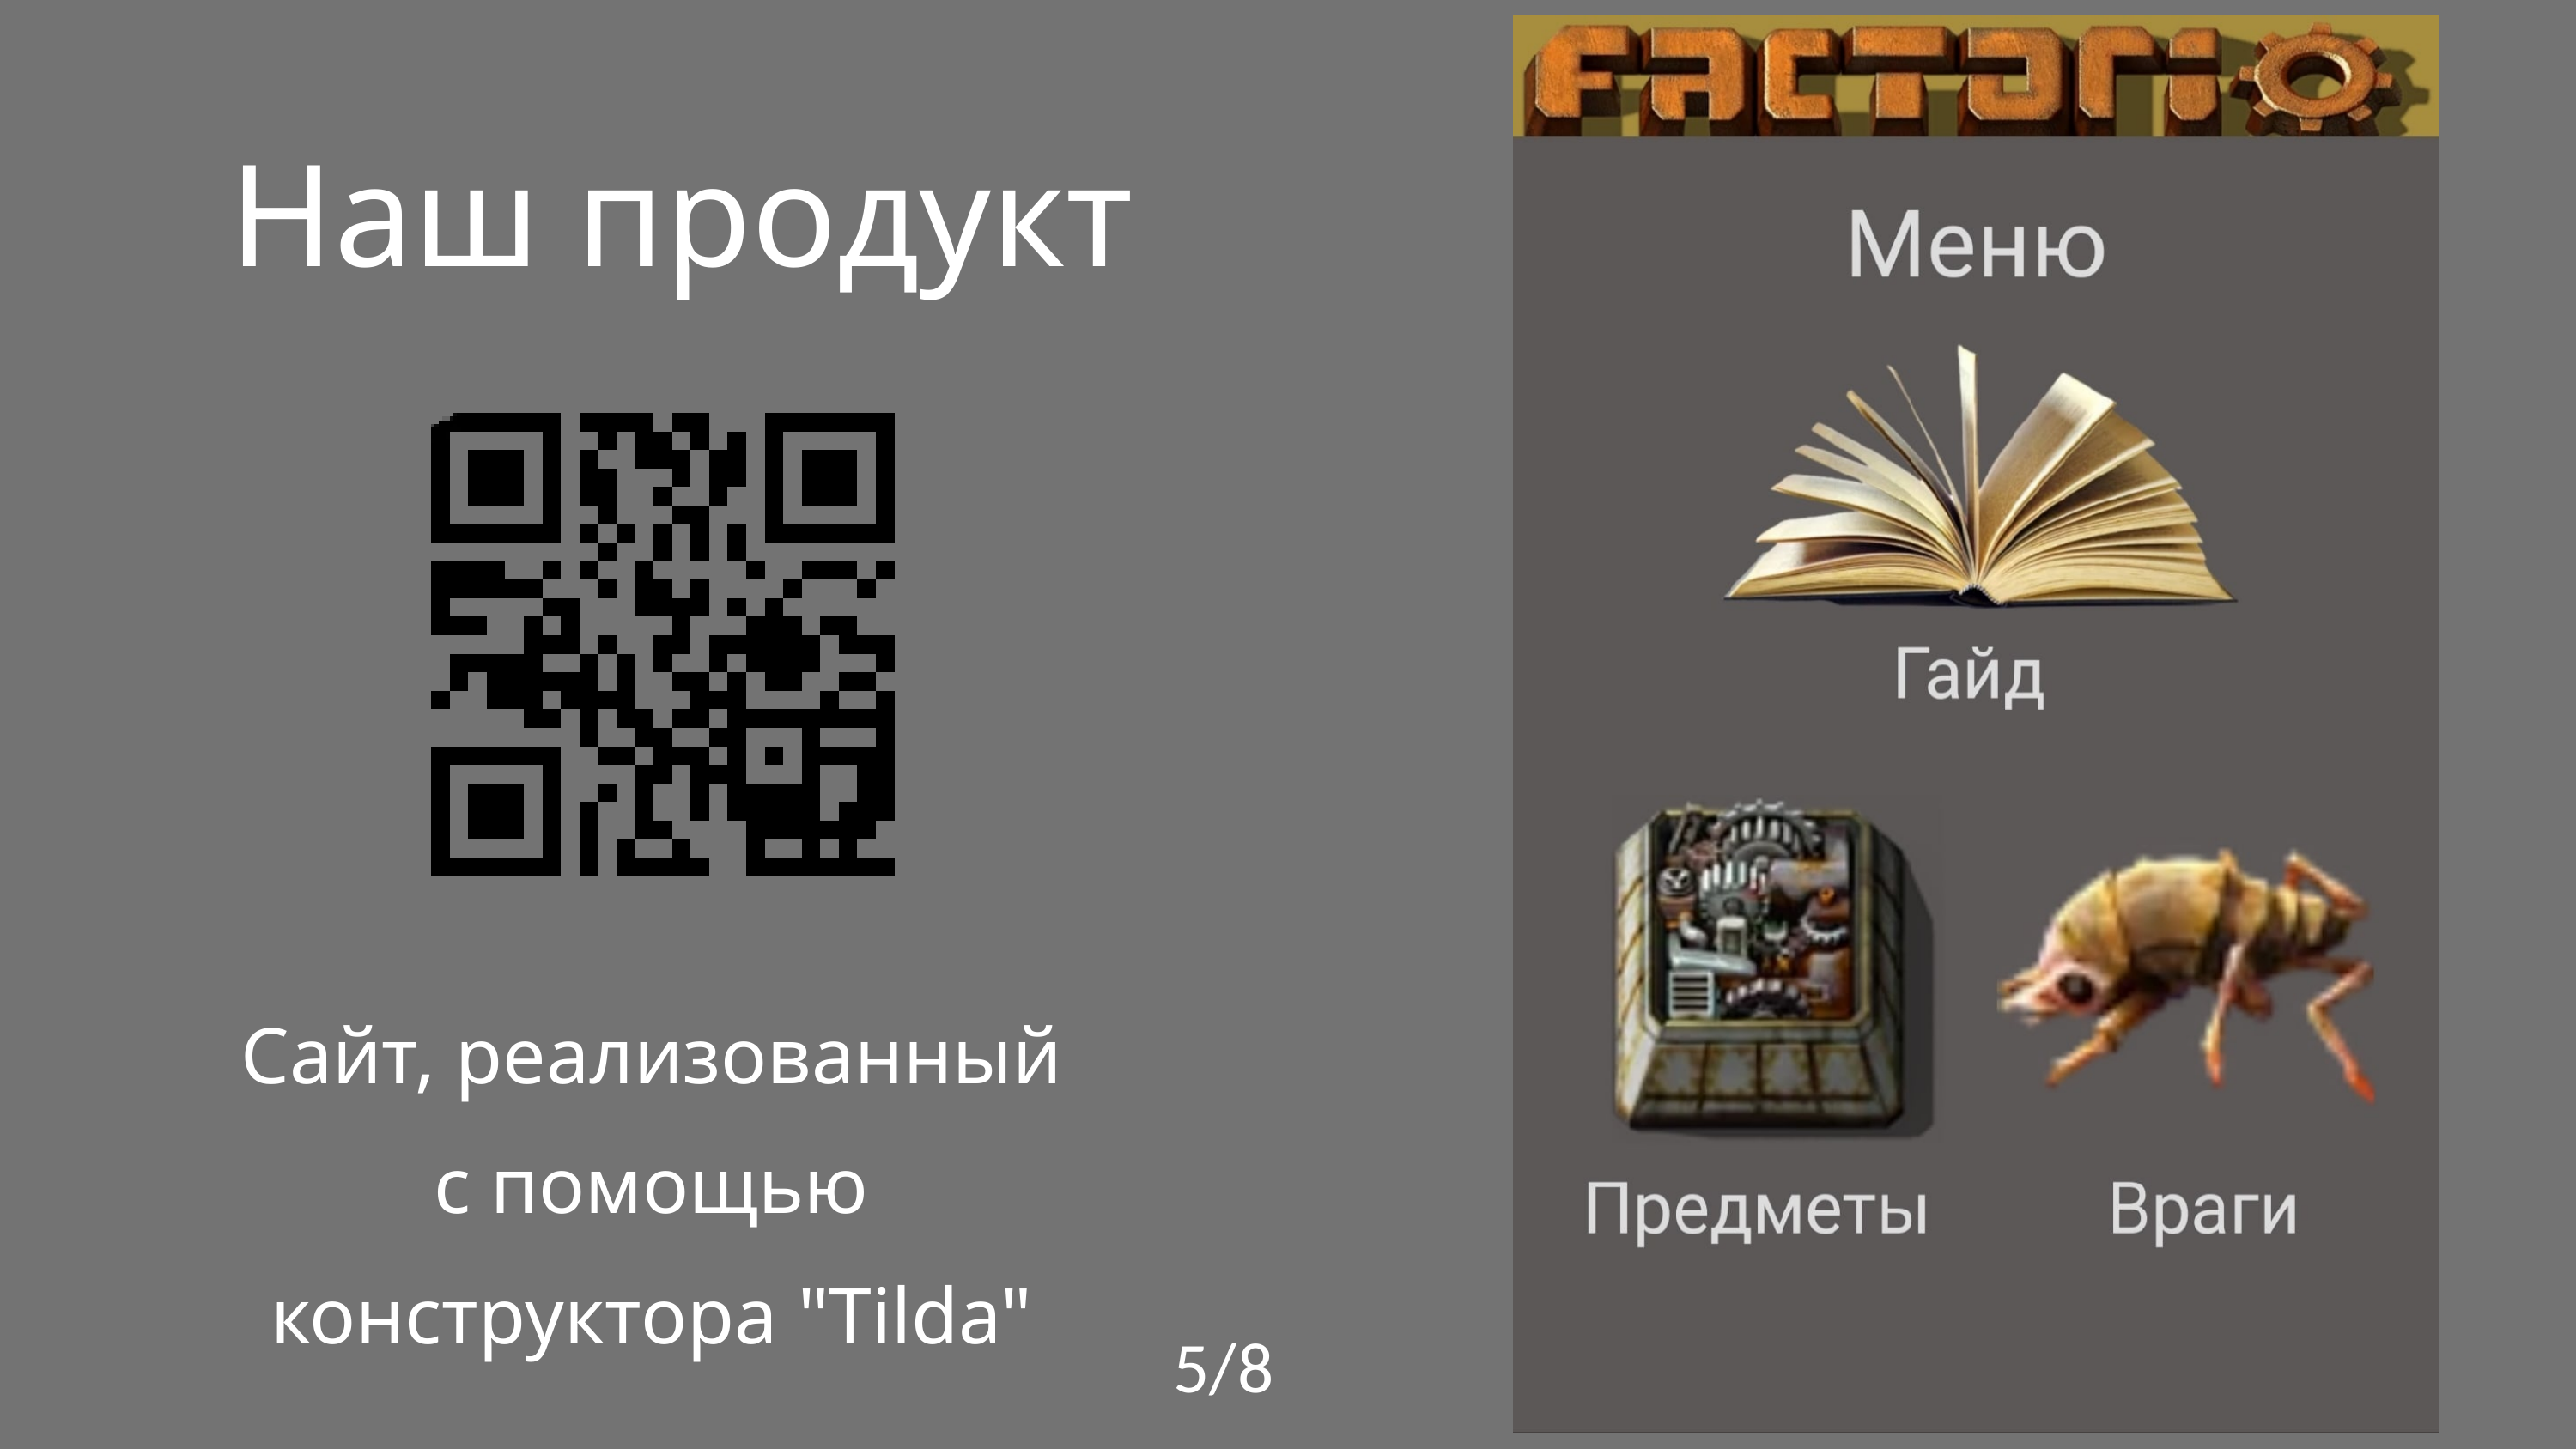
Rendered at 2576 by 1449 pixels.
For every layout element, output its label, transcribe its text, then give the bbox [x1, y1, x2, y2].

text_box Наш продукт [214, 97, 1149, 295]
picture [343, 324, 988, 969]
text_box Сайт, реализованный с помощью конструктора "Tilda" [227, 968, 1076, 1360]
text_box 5/8 [1105, 1314, 1342, 1414]
picture [1513, 15, 2439, 1433]
